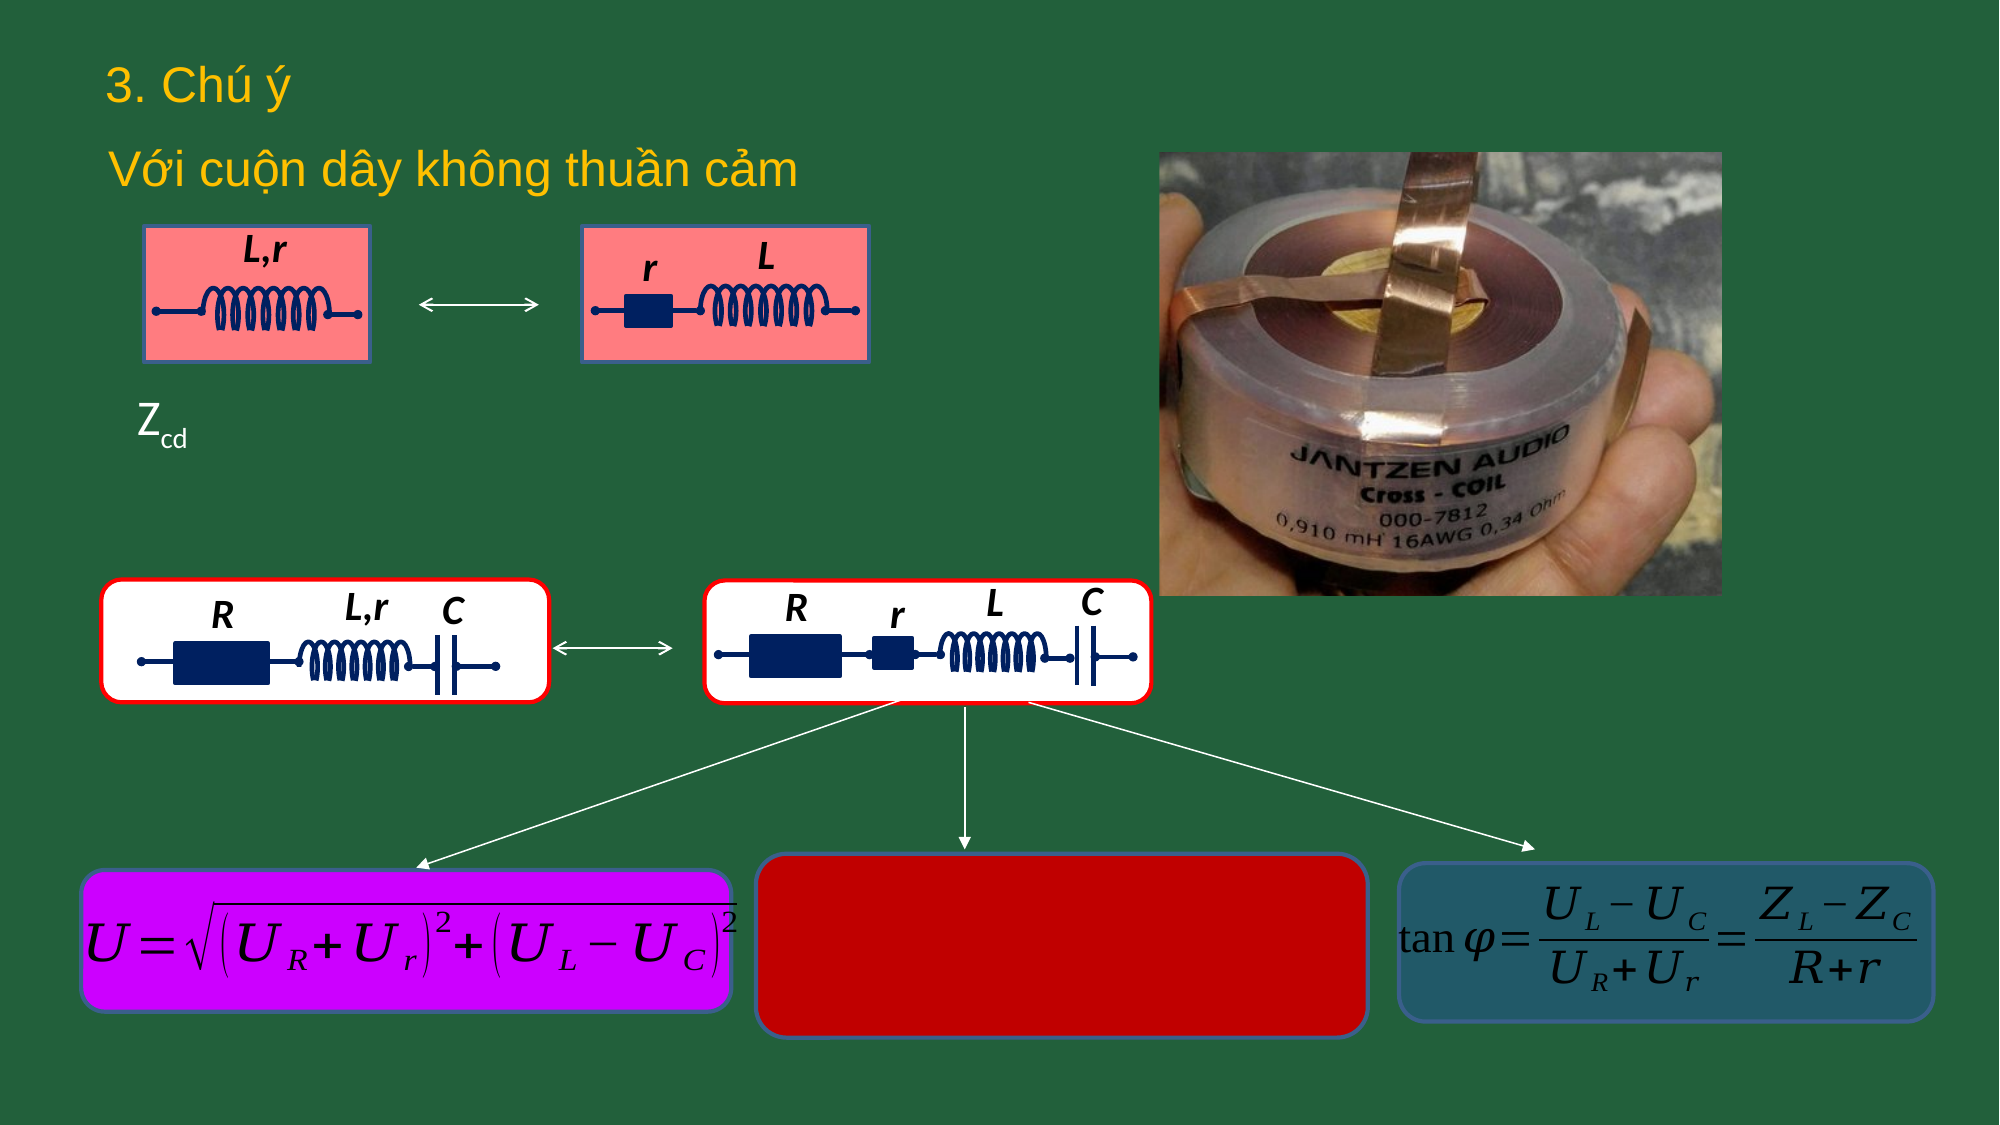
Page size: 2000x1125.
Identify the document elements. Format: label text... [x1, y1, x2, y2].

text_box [1028, 702, 1536, 850]
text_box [704, 566, 1152, 704]
text_box 3. Chú ý [90, 45, 307, 120]
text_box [581, 219, 870, 363]
picture [1159, 152, 1723, 596]
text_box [80, 869, 740, 1012]
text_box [415, 699, 902, 868]
text_box Với cuộn dây không thuần cảm [93, 129, 815, 204]
text_box [165, 0, 1862, 143]
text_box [143, 213, 371, 363]
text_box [1395, 862, 1934, 1022]
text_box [755, 850, 1369, 1038]
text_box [101, 570, 550, 703]
